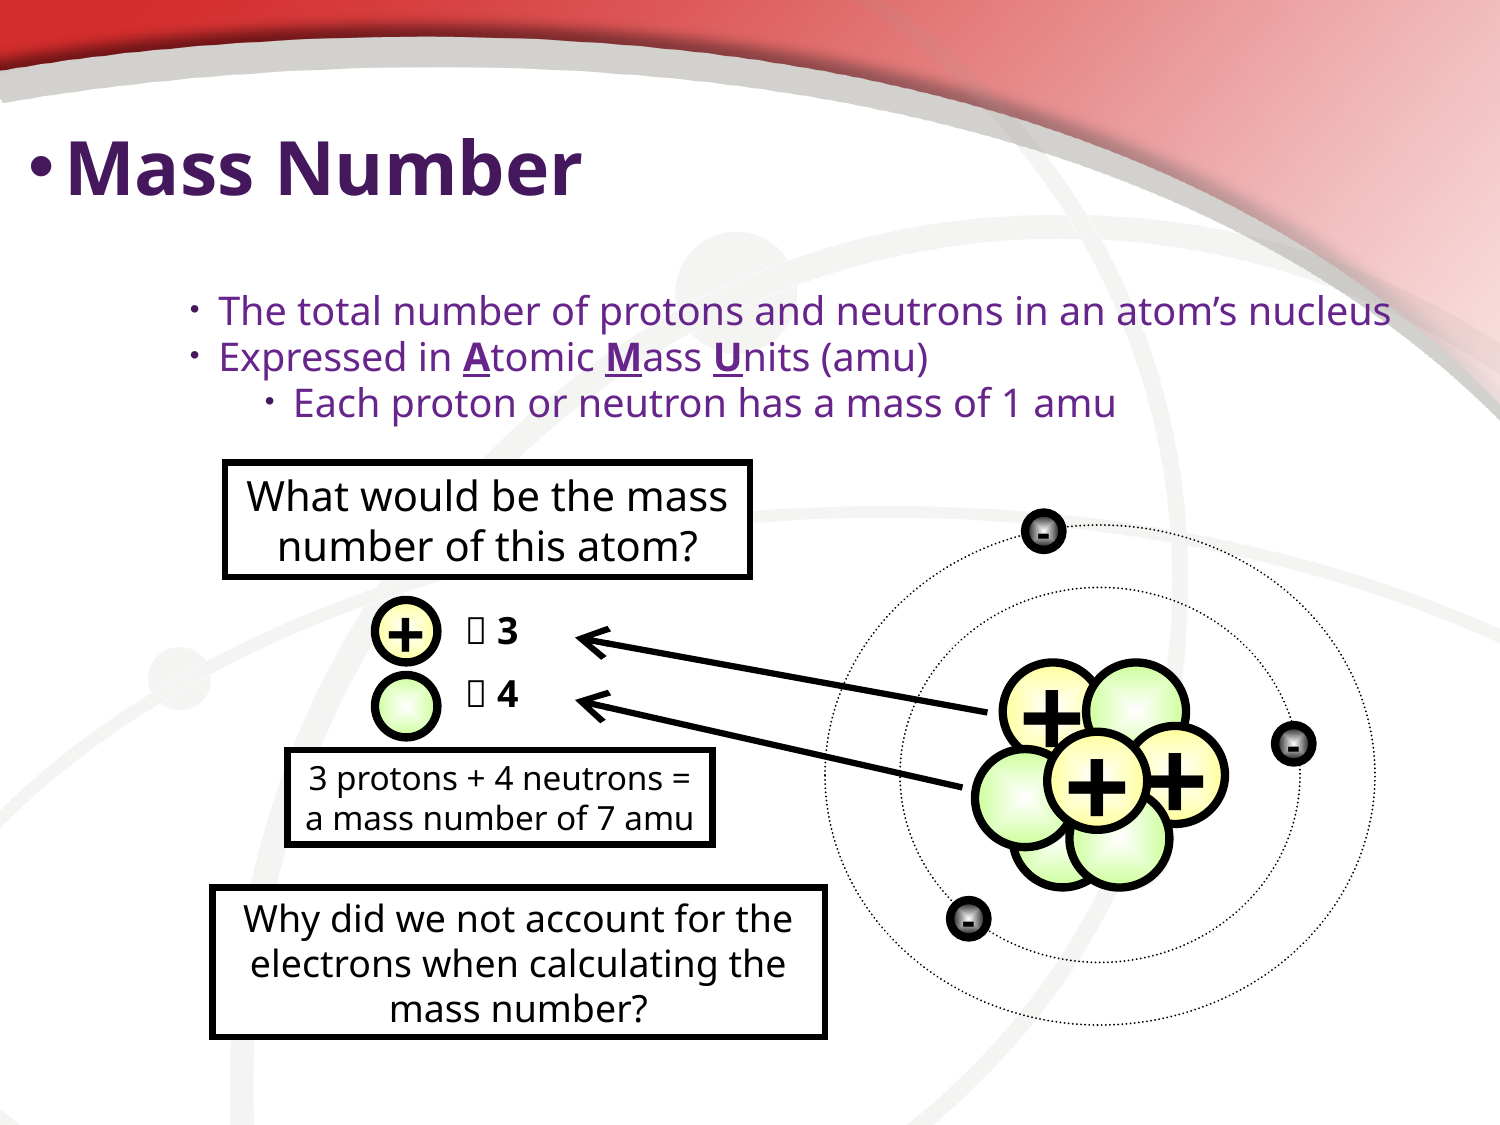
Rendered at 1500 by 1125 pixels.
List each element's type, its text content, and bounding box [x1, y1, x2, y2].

text_box  3 [450, 599, 578, 660]
table_cell 11 [971, 658, 1229, 891]
text_box Why did we not account for the electrons when calculating the mass number? [212, 887, 825, 1038]
text_box [825, 525, 1375, 1026]
text_box - [1275, 725, 1313, 763]
text_box  4 [450, 662, 578, 723]
text_box [578, 693, 963, 788]
picture [0, 0, 1500, 1125]
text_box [974, 661, 1226, 888]
text_box [374, 674, 438, 738]
text_box + [374, 599, 438, 663]
list The total number of protons and neutrons in an atom’s nucleus Expressed in Atomic Mass Units (amu) Each proton or neutron has a mass of 1 amu [174, 287, 1426, 488]
text_box 3 protons + 4 neutrons = a mass number of 7 amu [287, 749, 713, 845]
text_box - [1025, 512, 1063, 550]
title Mass Number [13, 112, 1365, 218]
text_box - [950, 900, 988, 938]
text_box What would be the mass number of this atom? [224, 462, 750, 578]
